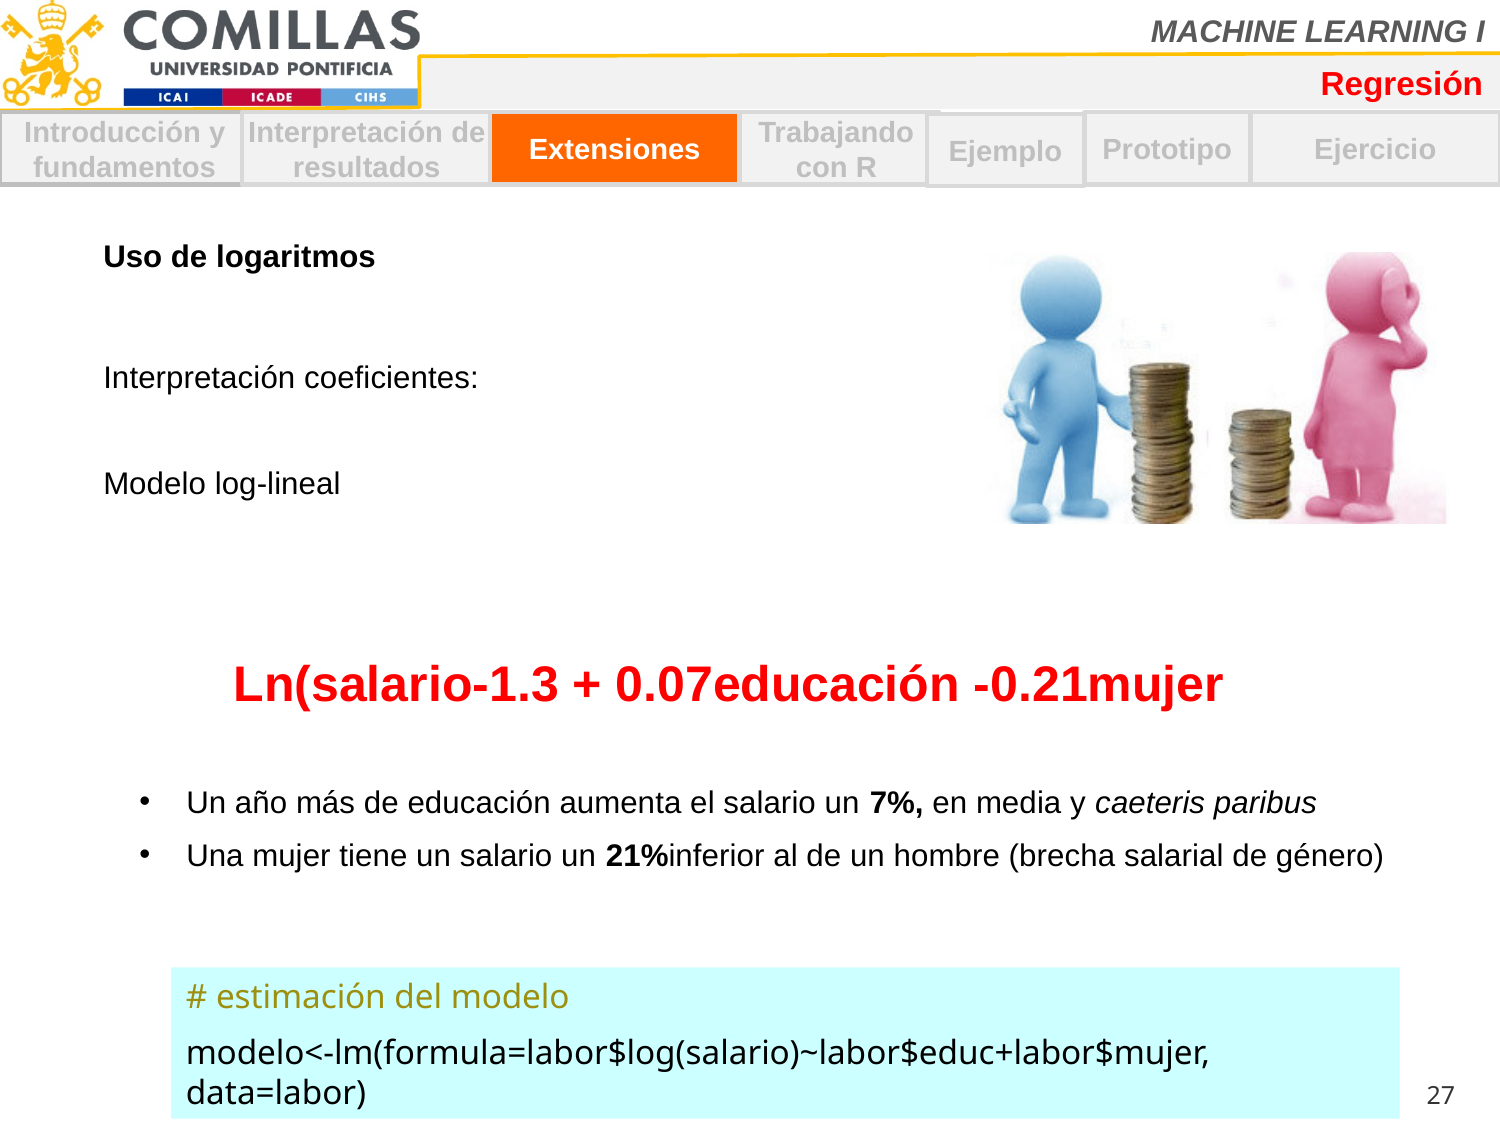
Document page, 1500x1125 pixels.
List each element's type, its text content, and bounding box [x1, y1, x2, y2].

picture [0, 0, 420, 106]
text_box Introducción y fundamentos [0, 110, 240, 187]
text_box Interpretación de resultados [240, 110, 488, 187]
text_box Extensiones [488, 110, 742, 187]
text_box Un año más de educación aumenta el salario un 7%, en media y caeteris paribus Una mujer tiene un salario un 21%inferior al de un hombre (brecha salarial de género) [124, 775, 1439, 881]
picture [974, 251, 1452, 525]
text_box # estimación del modelo modelo<-lm(formula=labor$log(salario)~labor$educ+labor$mujer, data=labor) [171, 967, 1400, 1119]
text_box Interpretación coeficientes: Modelo log-lineal [88, 349, 809, 509]
text_box Ejercicio [1249, 110, 1500, 187]
text_box Trabajando con R [742, 110, 941, 187]
text_box Regresión [419, 54, 1487, 110]
text_box Uso de logaritmos [88, 229, 767, 282]
text_box Prototipo [1082, 110, 1249, 187]
text_box Ejemplo [925, 112, 1086, 188]
